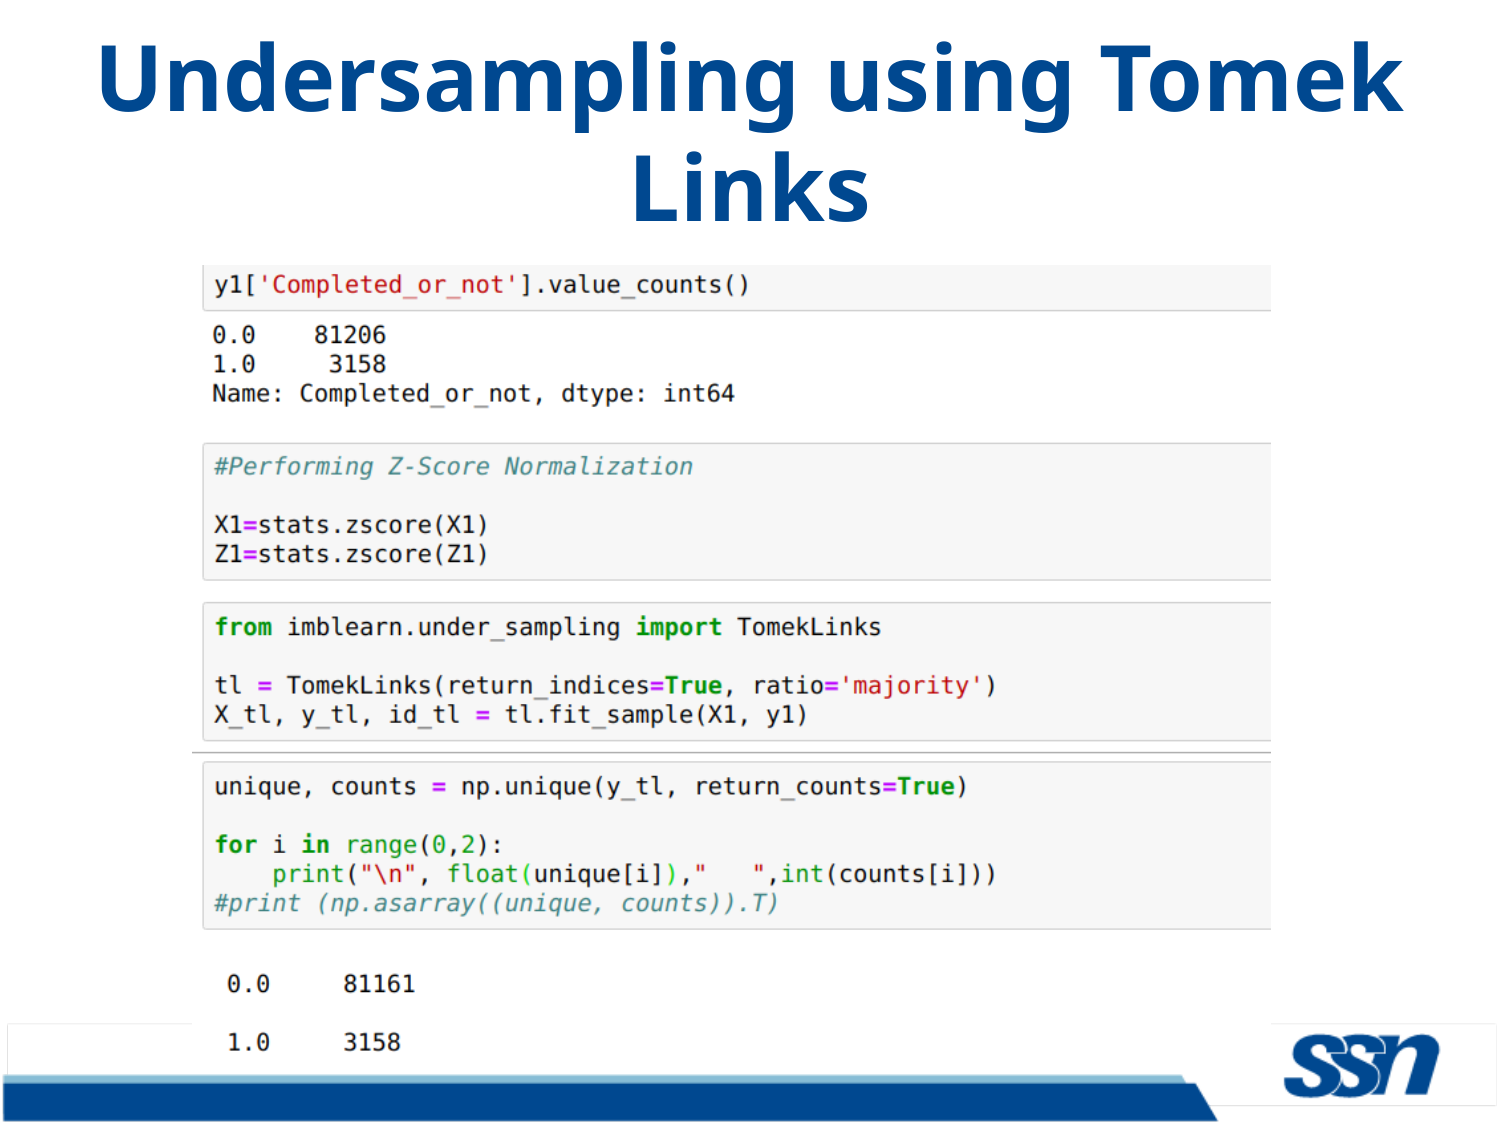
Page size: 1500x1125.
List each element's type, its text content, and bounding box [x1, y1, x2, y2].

picture [0, 265, 1500, 1125]
text_box Undersampling using Tomek Links [74, 12, 1425, 248]
